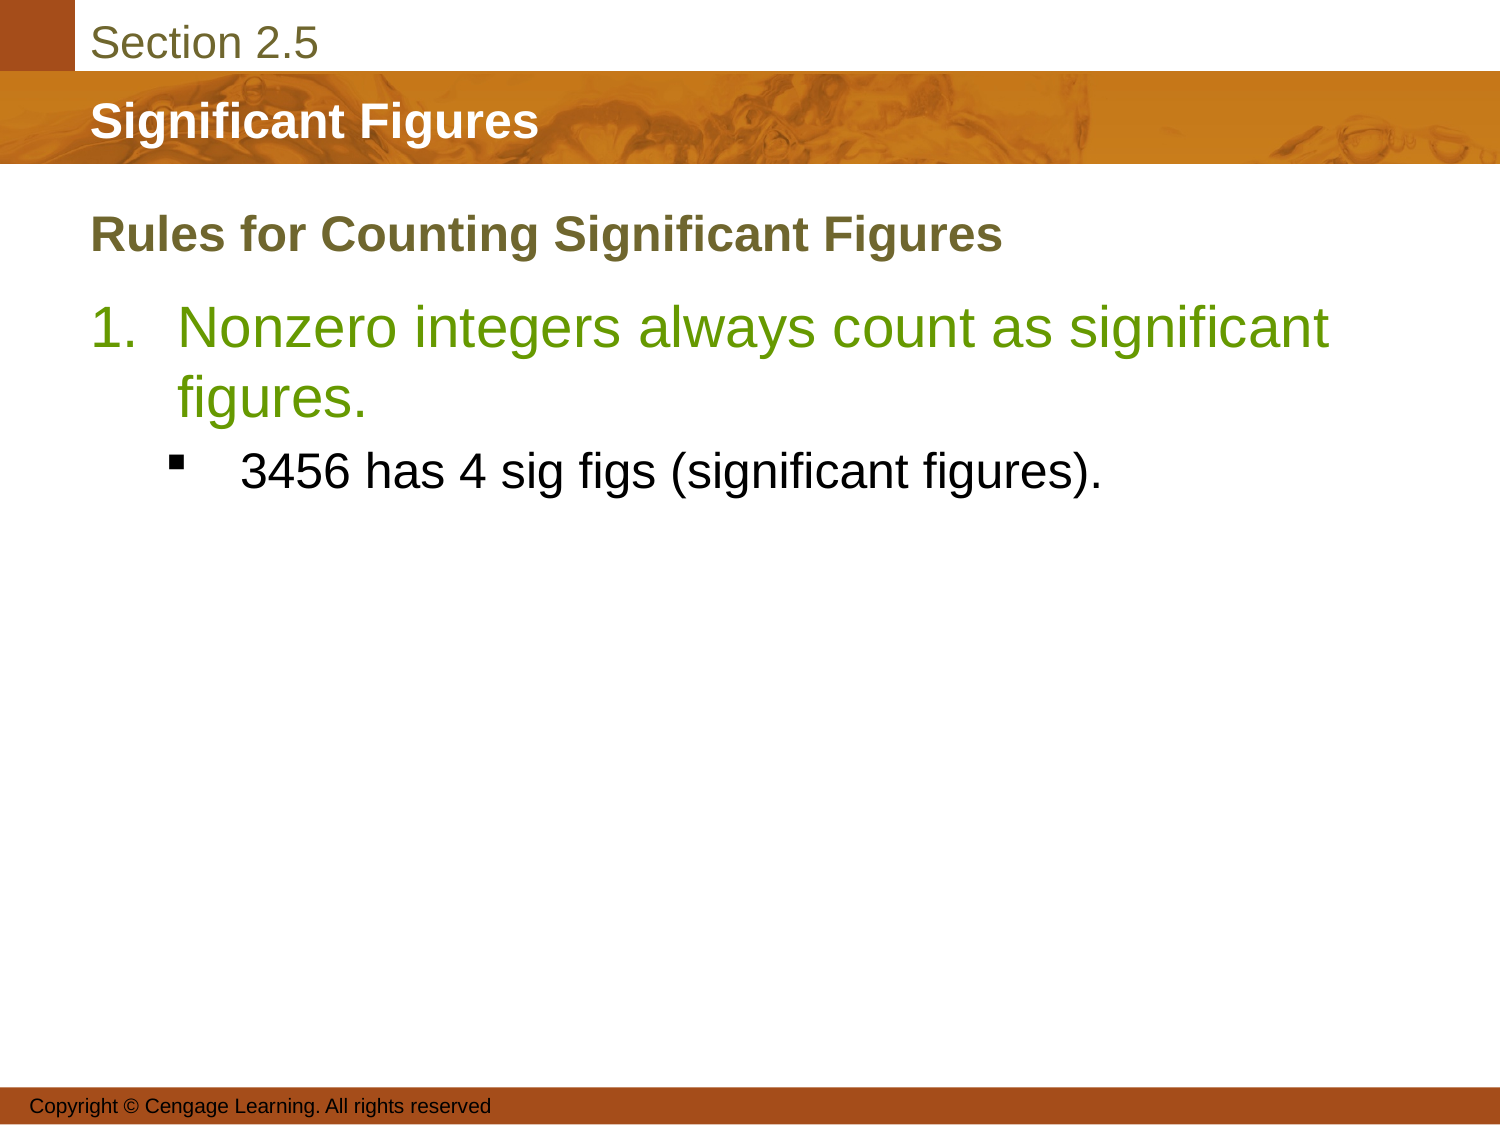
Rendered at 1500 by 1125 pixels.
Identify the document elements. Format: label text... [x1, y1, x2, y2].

picture [0, 71, 1500, 164]
footer Copyright © Cengage Learning. All rights reserved [14, 1085, 977, 1124]
title Rules for Counting Significant Figures [75, 187, 1425, 275]
list 1. Nonzero integers always count as significant figures. 3456 has 4 sig figs (significant figures). [75, 281, 1425, 509]
